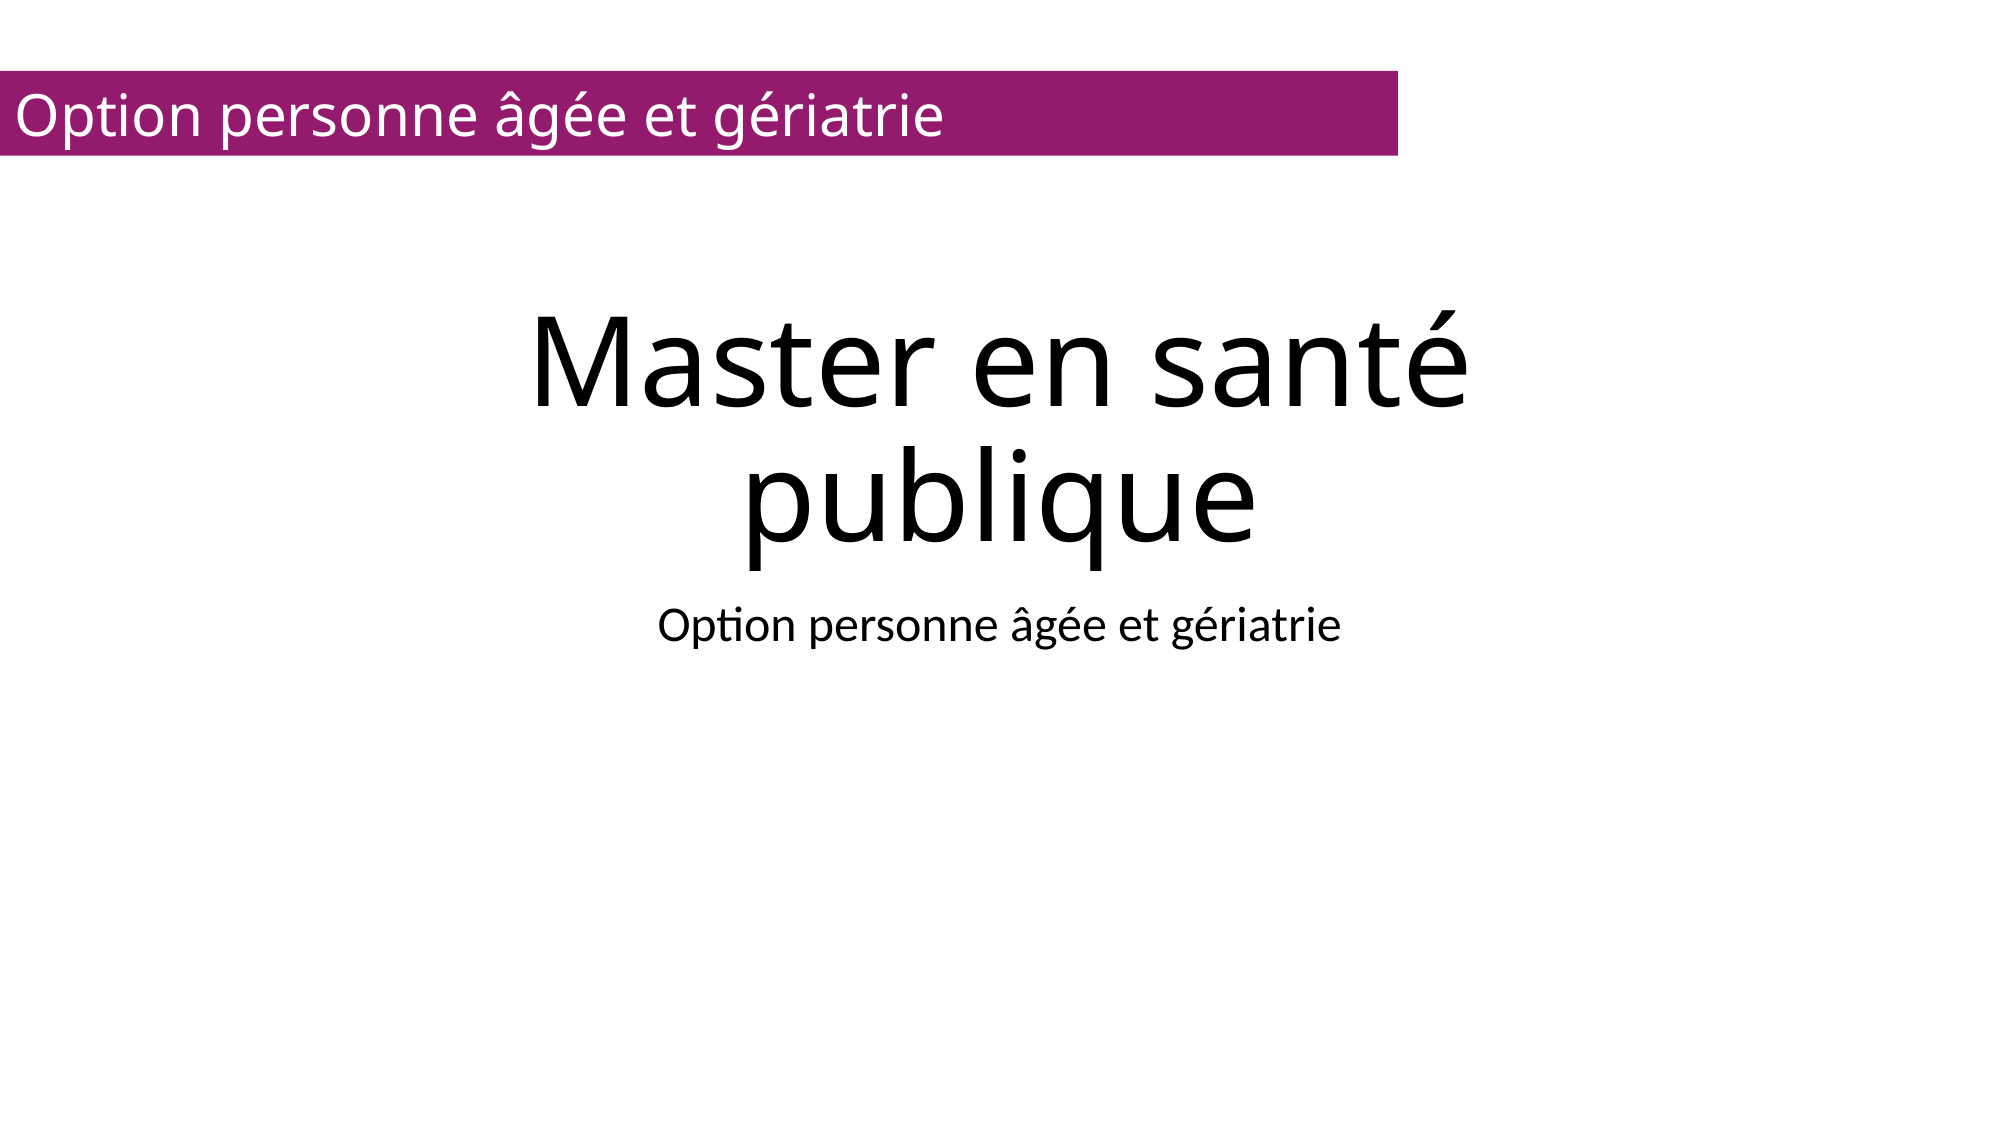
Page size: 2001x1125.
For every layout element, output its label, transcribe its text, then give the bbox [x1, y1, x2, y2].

subtitle Option personne âgée et gériatrie [249, 590, 1750, 863]
title Master en santé publique [249, 184, 1750, 576]
text_box Option personne âgée et gériatrie [0, 70, 1398, 156]
